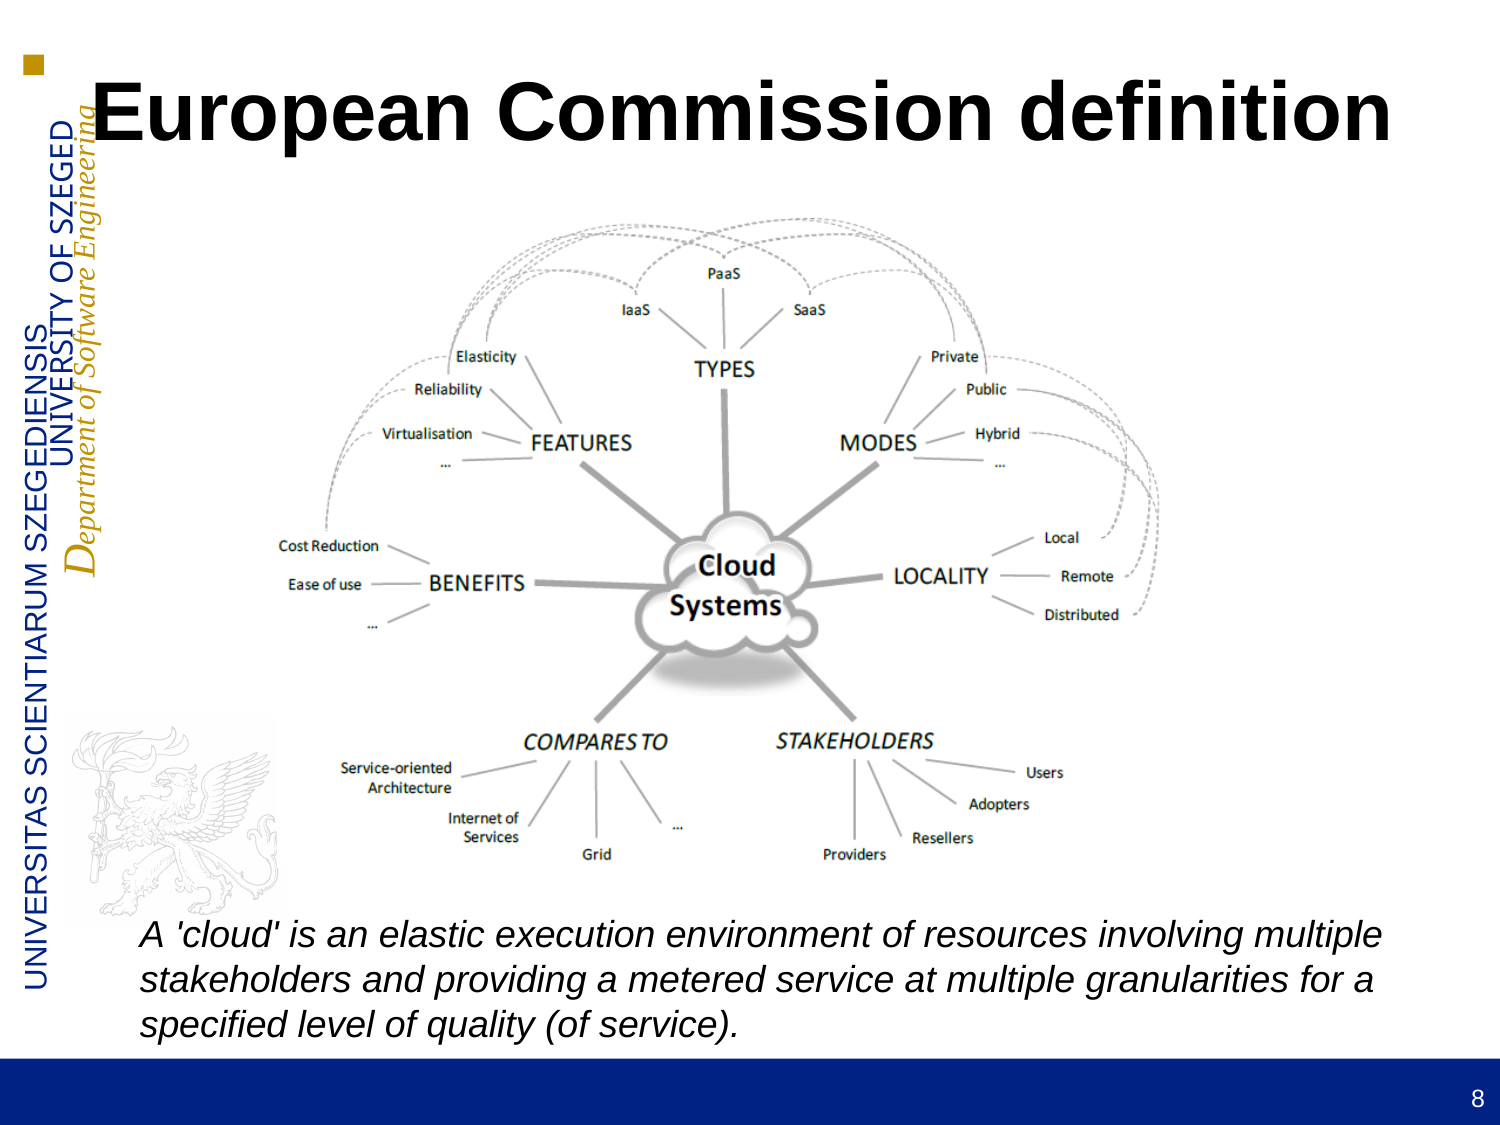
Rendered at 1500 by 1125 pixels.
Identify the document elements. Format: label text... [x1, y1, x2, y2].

title European Commission definition [74, 30, 1426, 183]
slide_number 8 [1210, 1082, 1500, 1125]
text_box A 'cloud' is an elastic execution environment of resources involving multiple stakeholders and providing a metered service at multiple granularities for a specified level of quality (of service). [125, 902, 1399, 1053]
picture [276, 211, 1173, 868]
